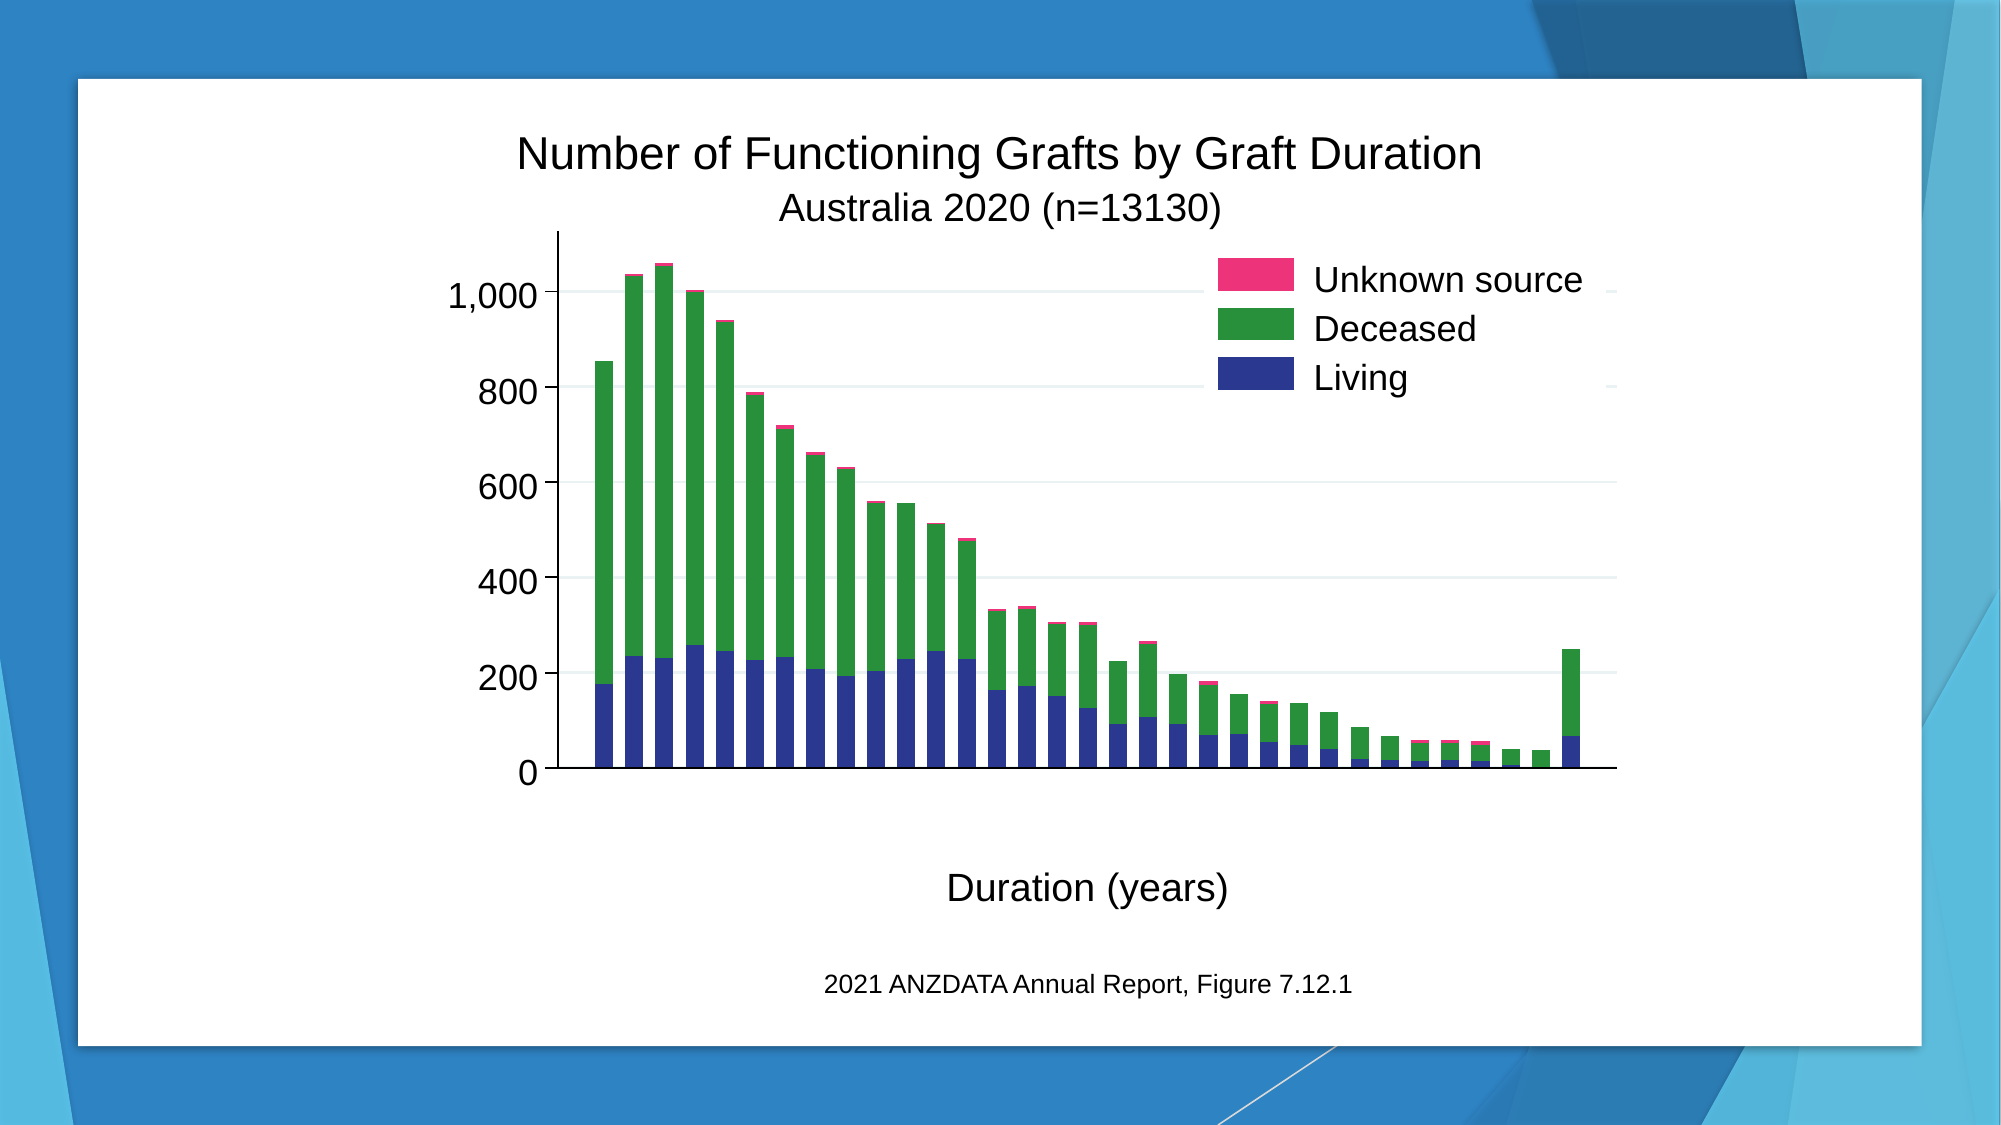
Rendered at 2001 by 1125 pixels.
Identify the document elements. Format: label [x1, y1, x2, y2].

text_box [0, 0, 2000, 1125]
picture [350, 89, 1650, 1036]
